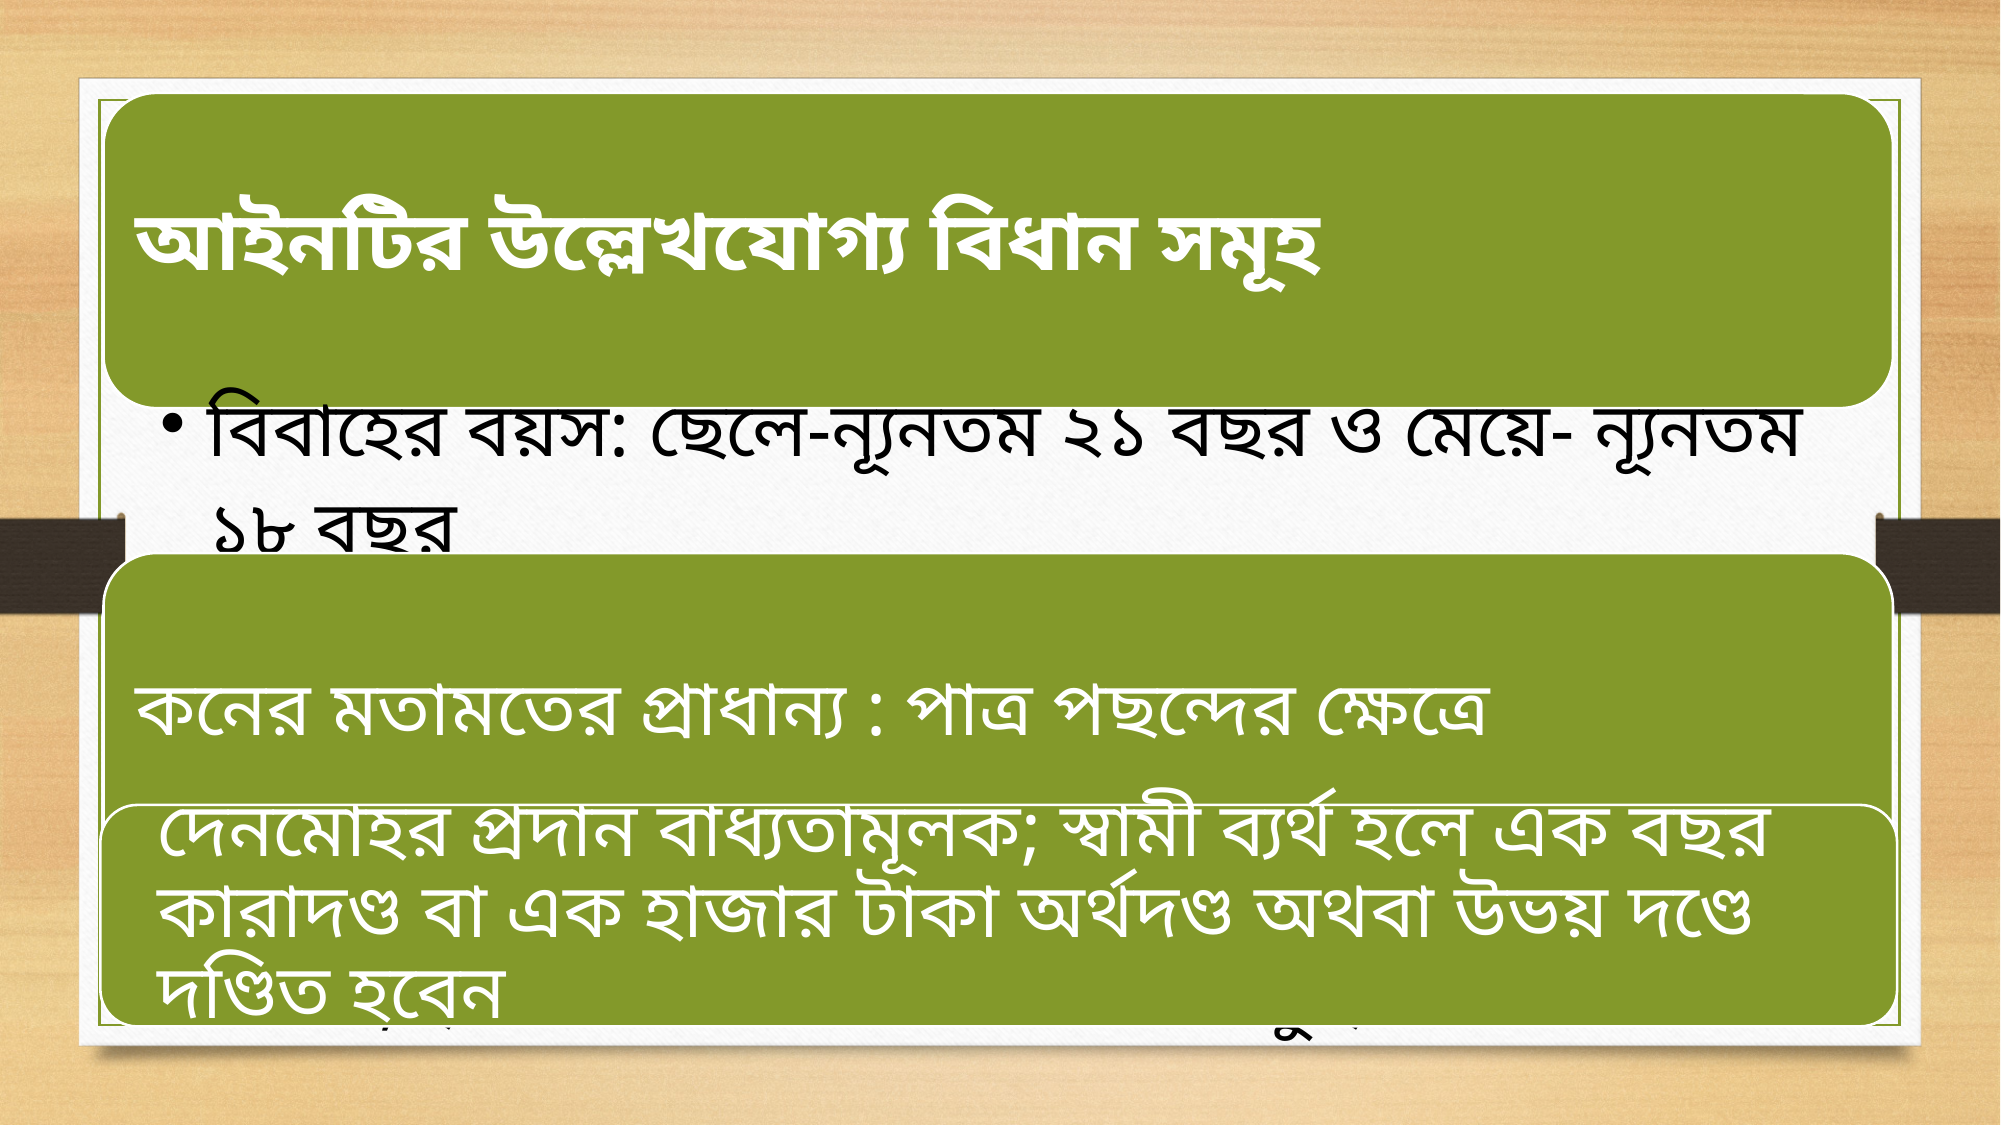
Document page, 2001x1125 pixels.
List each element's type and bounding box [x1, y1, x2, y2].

text_box [103, 92, 1894, 804]
picture [0, 0, 2001, 1125]
text_box [100, 804, 1898, 1027]
